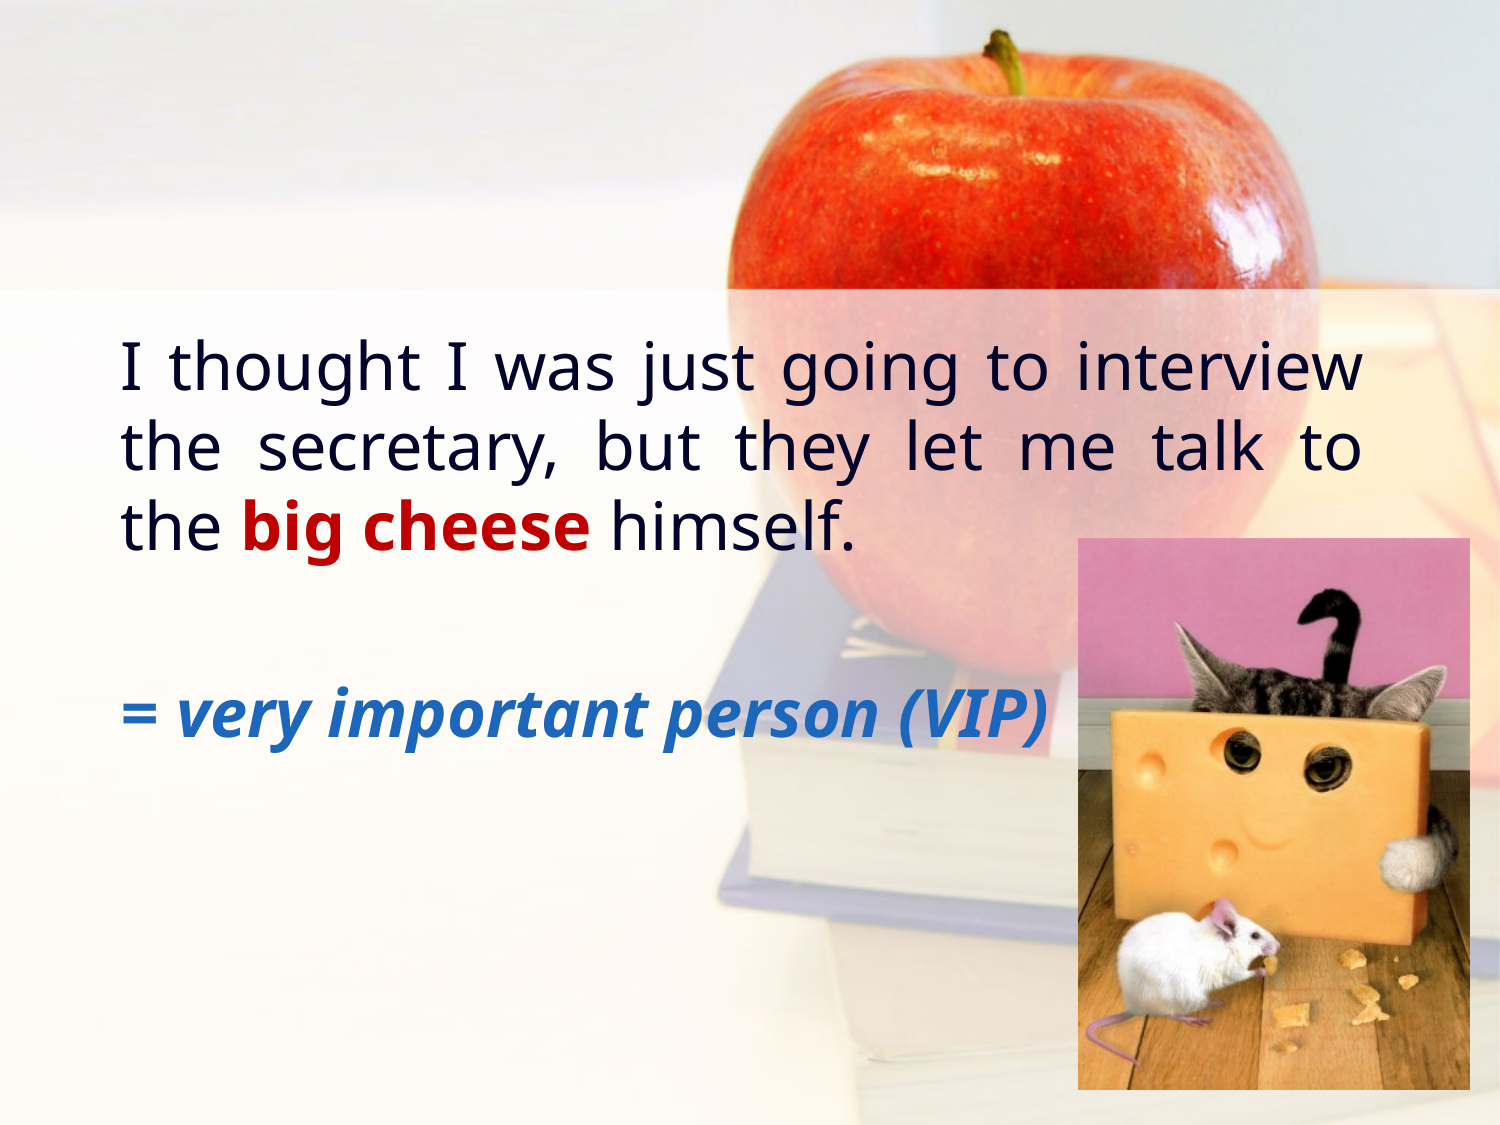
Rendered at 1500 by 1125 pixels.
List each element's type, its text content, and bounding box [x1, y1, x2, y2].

list I thought I was just going to interview the secretary, but they let me talk to the big cheese himself. = very important person (VIP) [105, 316, 1381, 798]
picture [0, 0, 1500, 1125]
